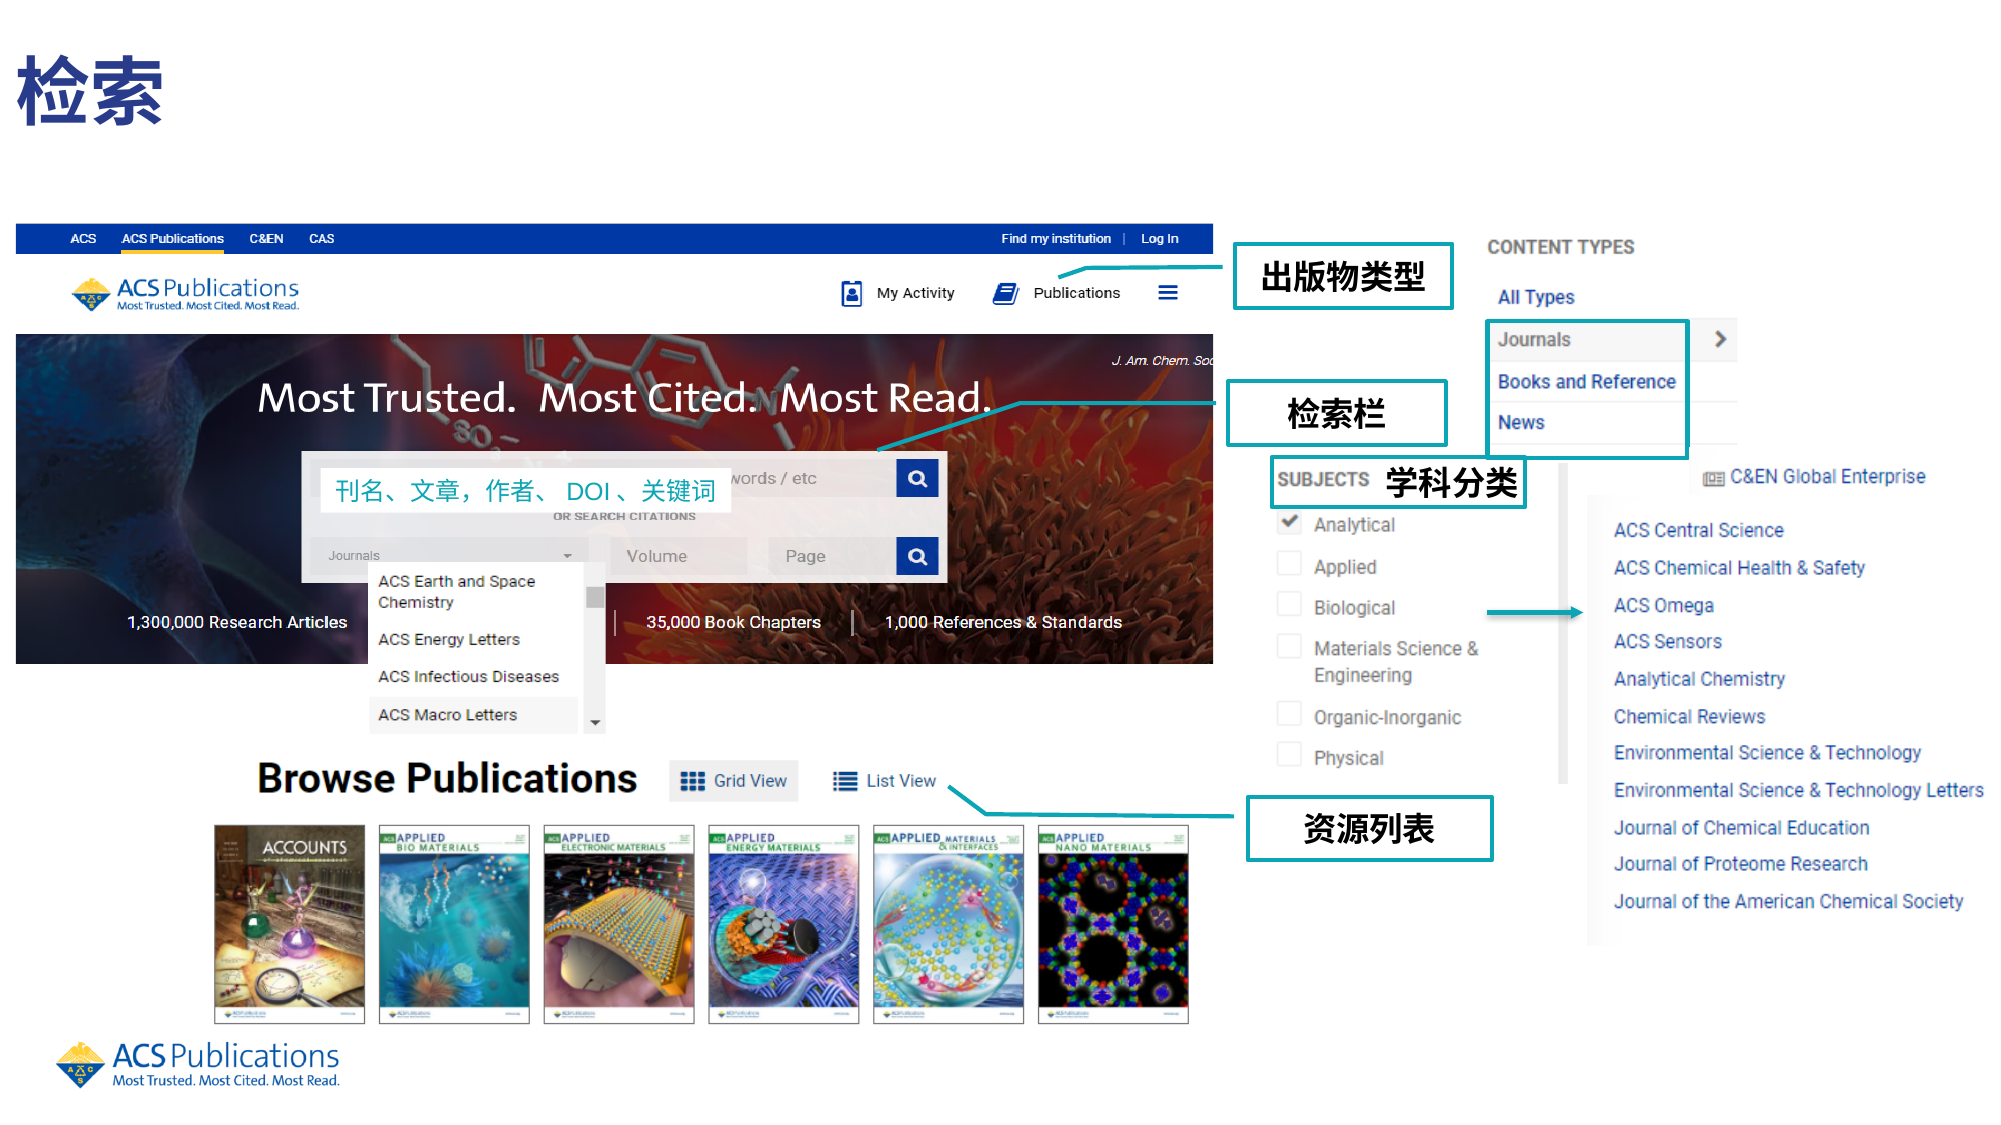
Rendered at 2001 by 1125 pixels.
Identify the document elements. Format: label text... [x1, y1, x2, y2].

text_box 出版物类型 [1233, 242, 1454, 310]
text_box 检索 [0, 37, 375, 175]
text_box 资源列表 [1246, 795, 1494, 862]
text_box 检索栏 [1226, 379, 1448, 447]
picture [15, 220, 1227, 1121]
picture [1263, 215, 1996, 946]
